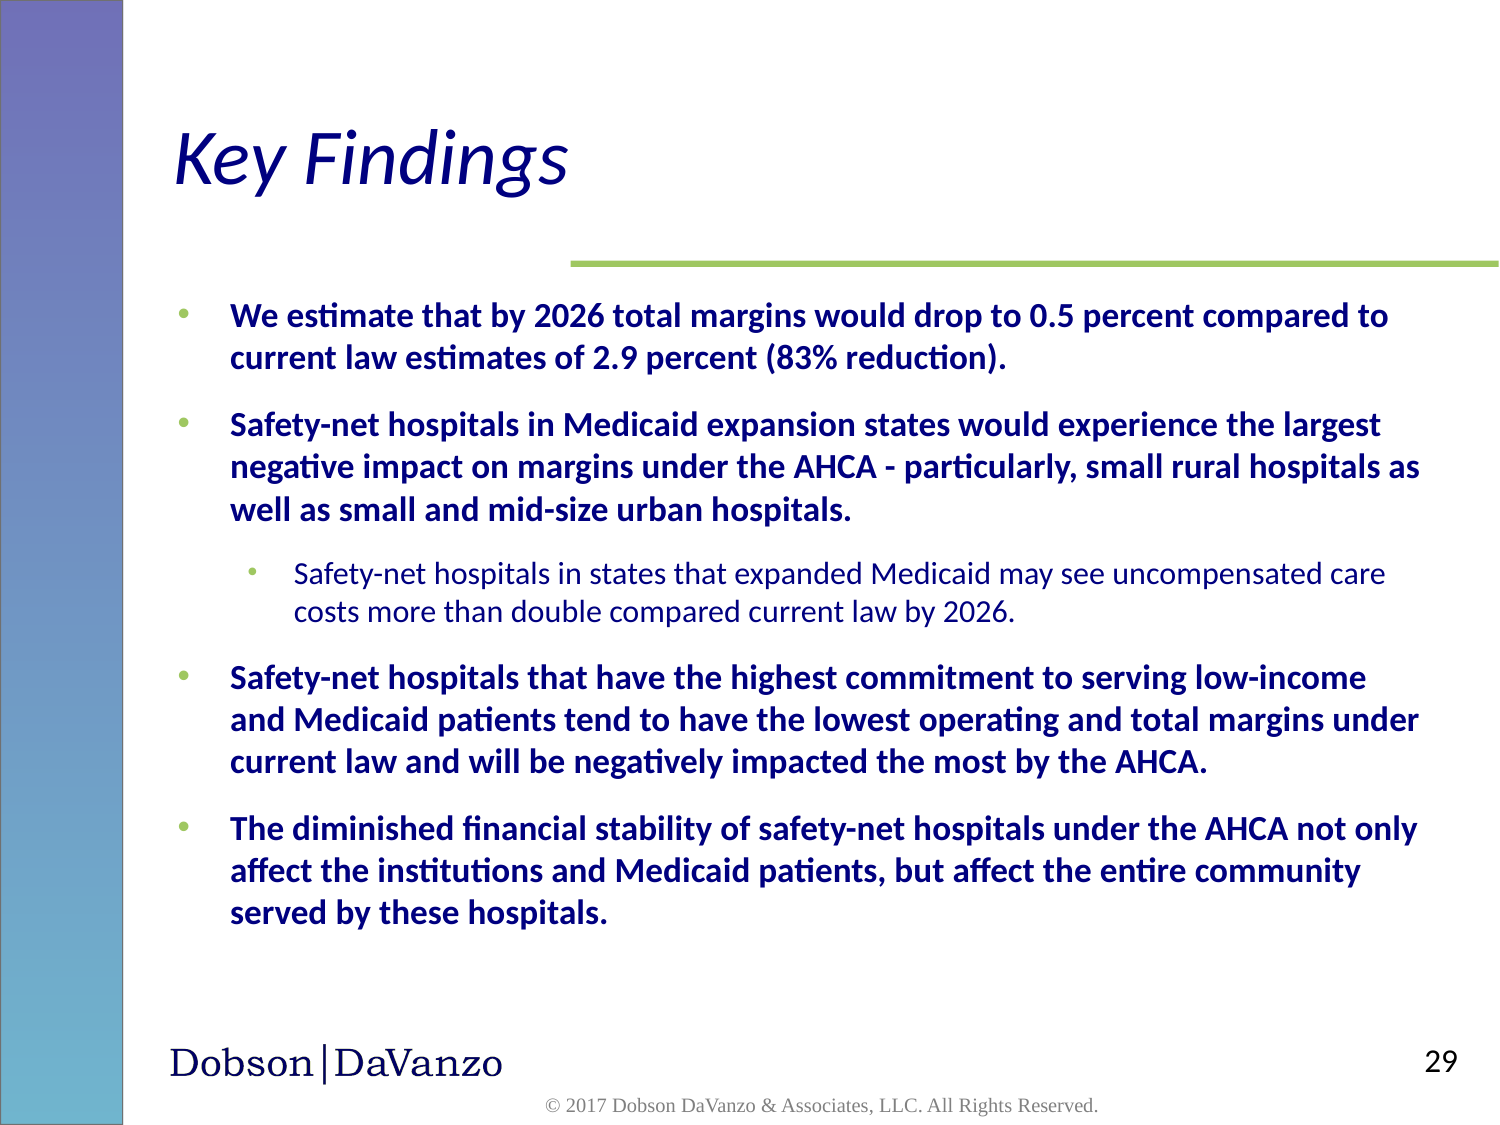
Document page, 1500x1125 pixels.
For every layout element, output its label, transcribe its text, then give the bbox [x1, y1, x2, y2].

slide_number 29 [1383, 1028, 1480, 1109]
list We estimate that by 2026 total margins would drop to 0.5 percent compared to current law estimates of 2.9 percent (83% reduction). Safety-net hospitals in Medicaid expansion states would experience the largest negative impact on margins under the AHCA - particularly, small rural hospitals as well as small and mid-size urban hospitals. Safety-net hospitals in states that expanded Medicaid may see uncompensated care costs more than double compared current law by 2026. Safety-net hospitals that have the highest commitment to serving low-income and Medicaid patients tend to have the lowest operating and total margins under current law and will be negatively impacted the most by the AHCA. The diminished financial stability of safety-net hospitals under the AHCA not only affect the institutions and Medicaid patients, but affect the entire community served by these hospitals. [155, 281, 1445, 959]
title Key Findings [151, 41, 1442, 264]
picture [168, 1042, 505, 1085]
footer © 2017 Dobson DaVanzo & Associates, LLC. All Rights Reserved. [503, 1081, 1146, 1117]
